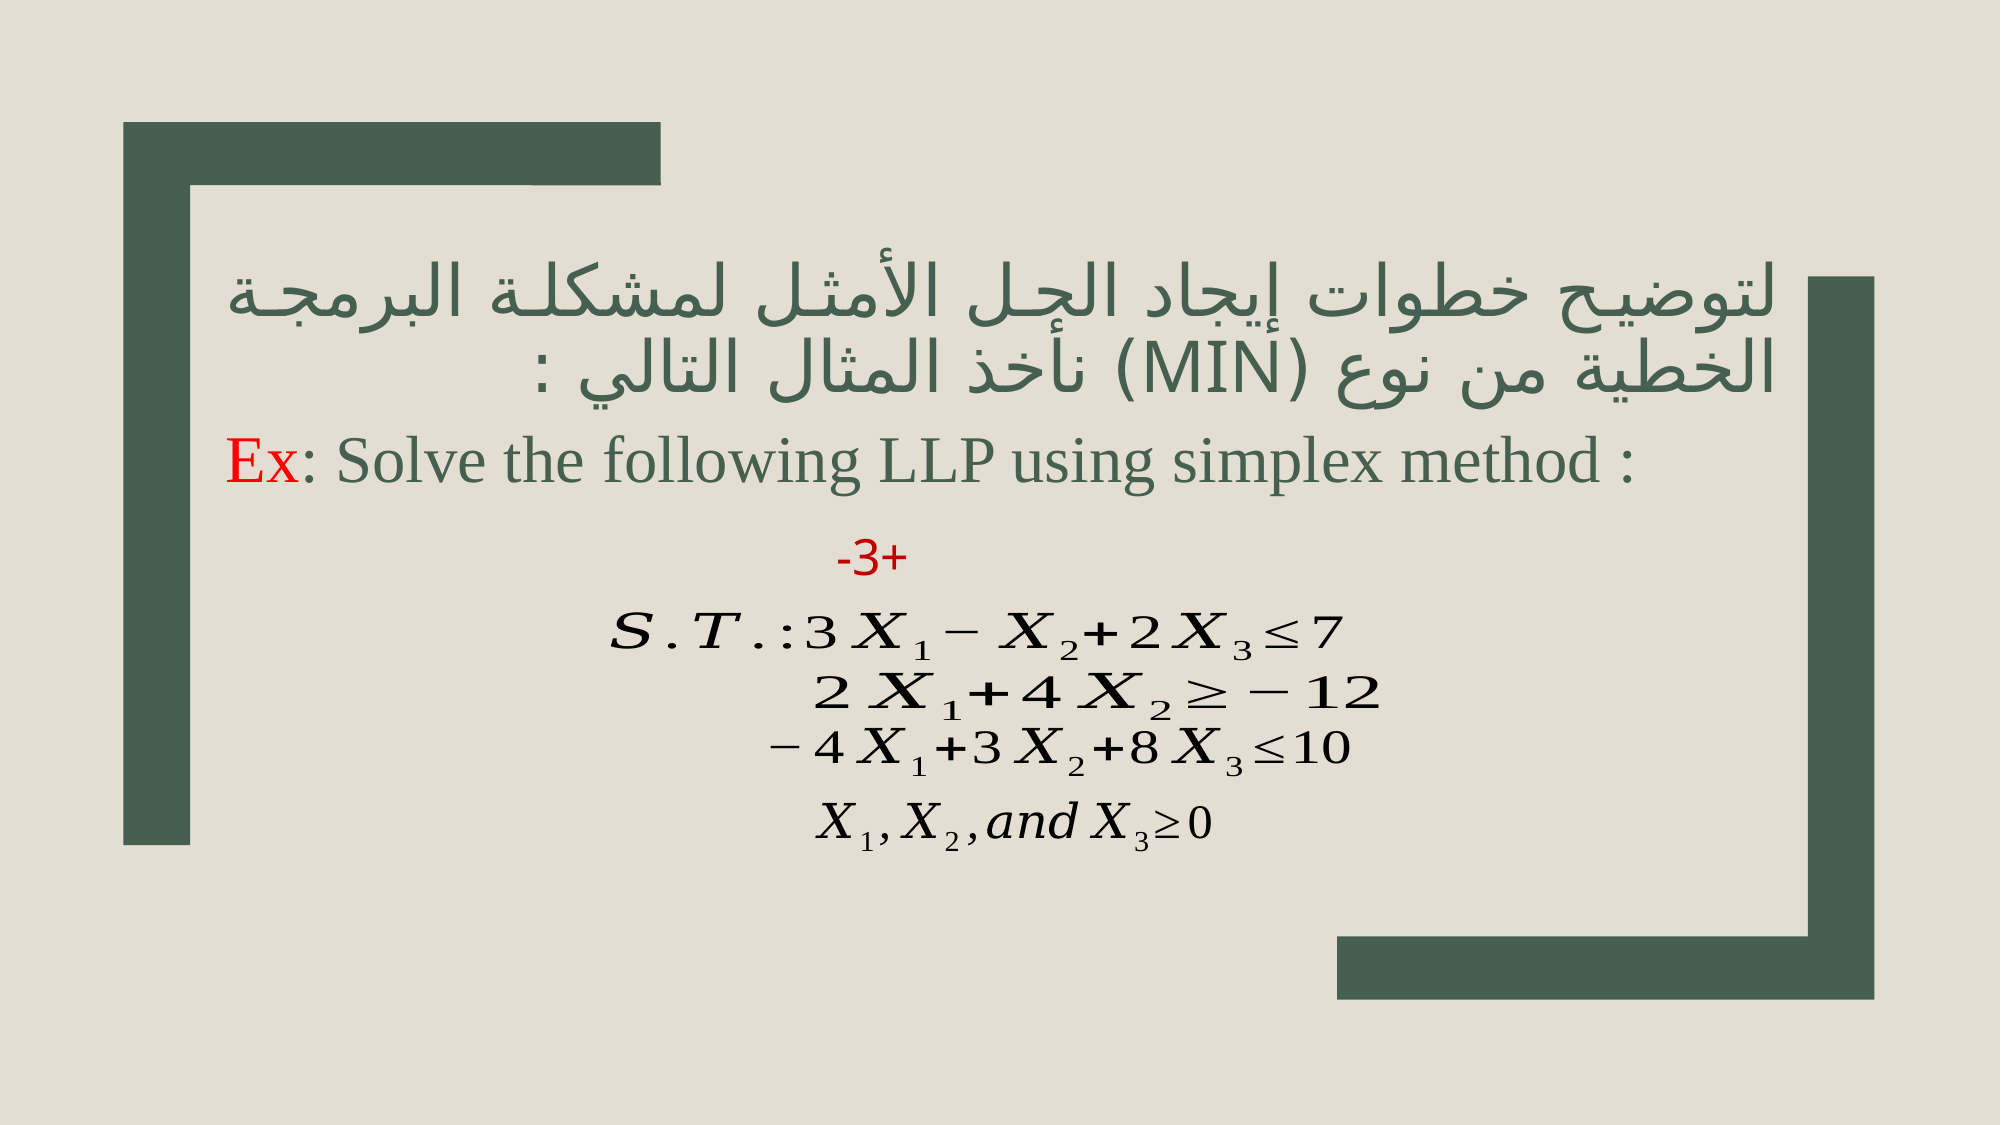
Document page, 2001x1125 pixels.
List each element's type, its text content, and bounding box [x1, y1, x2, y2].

title لتوضيح خطوات إيجاد الحل الأمثل لمشكلة البرمجة الخطية من نوع (Min) نأخذ المثال التالي : [210, 202, 1794, 388]
text_box Ex: Solve the following LLP using simplex method : [210, 388, 1794, 505]
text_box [608, 524, 1383, 858]
